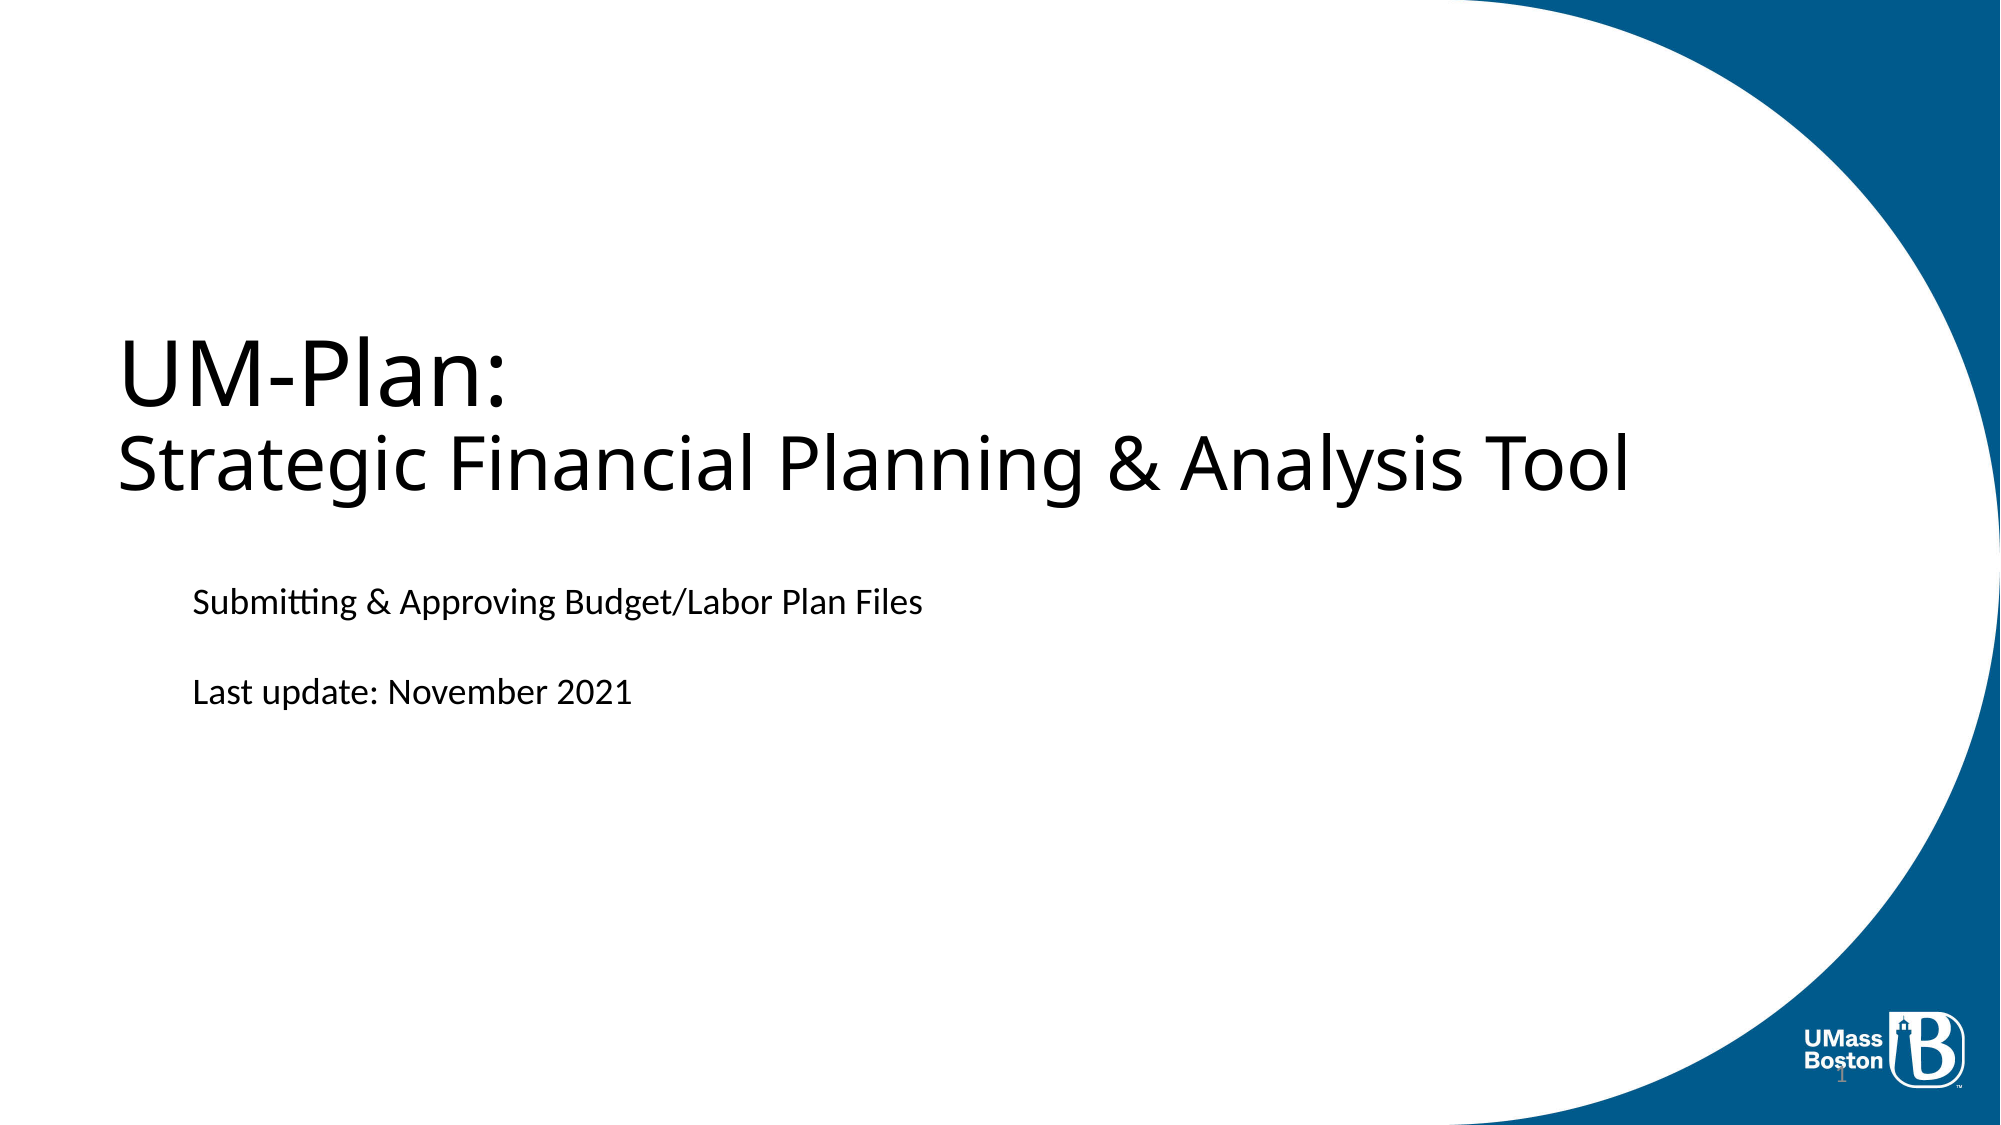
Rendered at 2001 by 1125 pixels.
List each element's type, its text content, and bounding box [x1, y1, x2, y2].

text_box Submitting & Approving Budget/Labor Plan Files Last update: November 2021 [102, 567, 1894, 722]
title UM-Plan: Strategic Financial Planning & Analysis Tool [102, 286, 1894, 549]
slide_number 1 [1412, 1042, 1863, 1103]
picture [0, 0, 2000, 1125]
